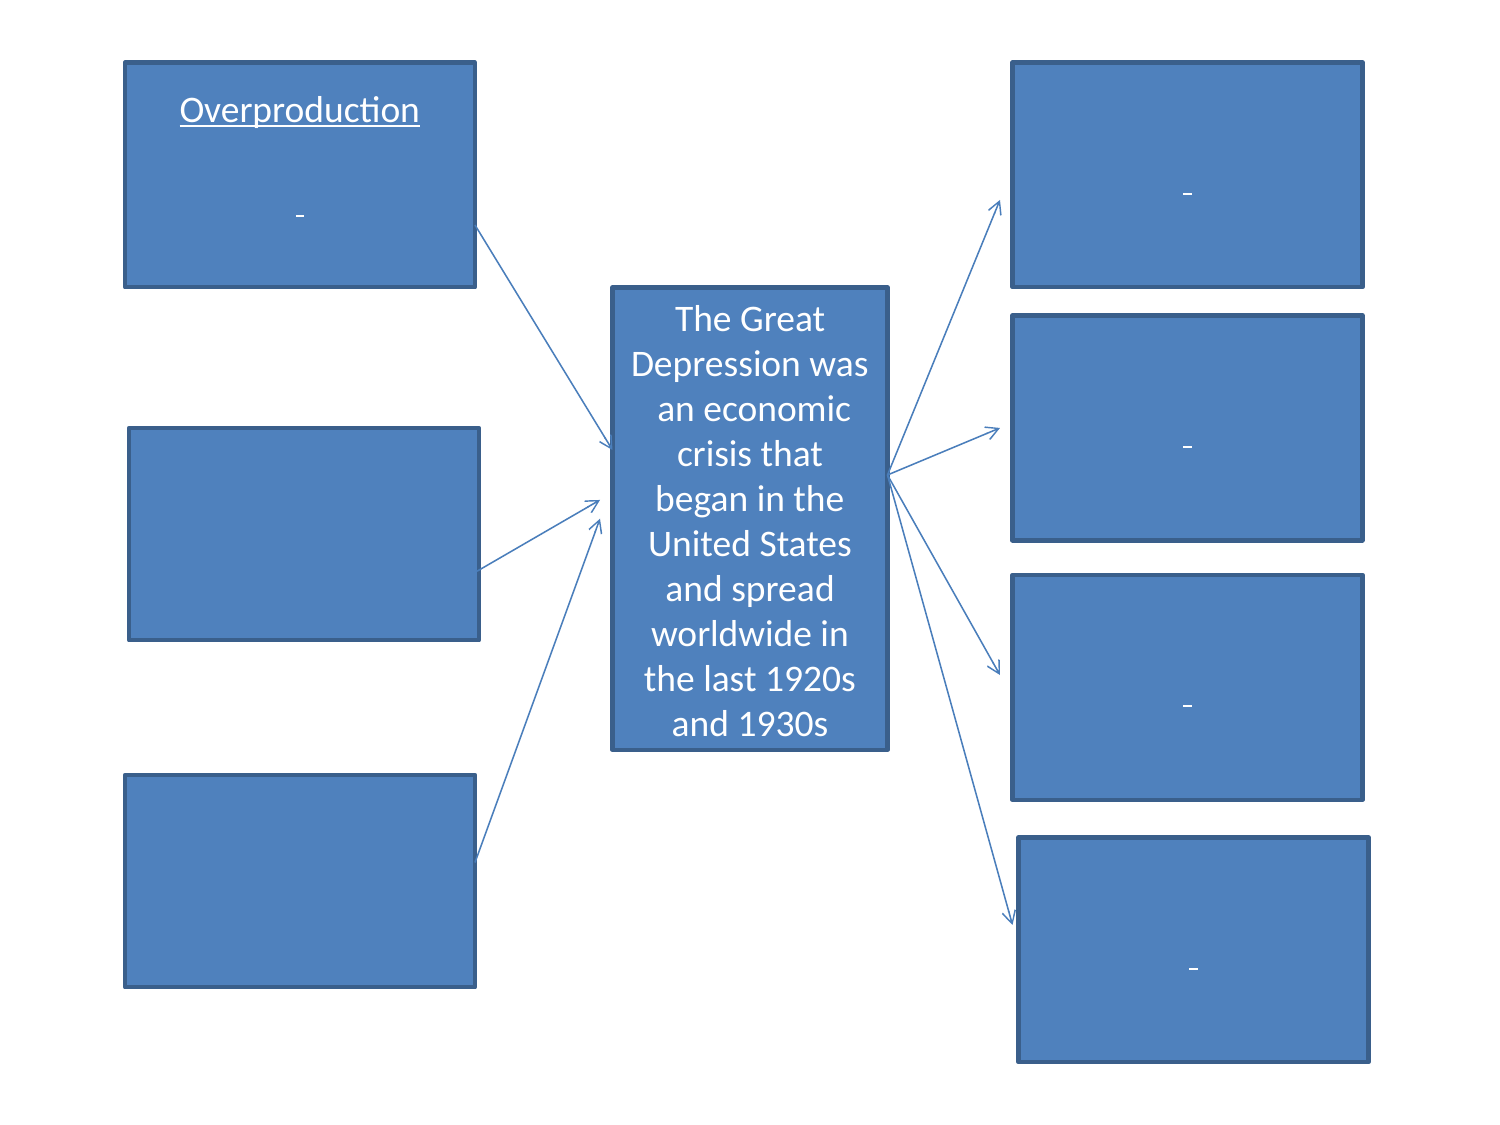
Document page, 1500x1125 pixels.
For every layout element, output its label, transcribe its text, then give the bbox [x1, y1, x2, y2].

text_box Overproduction [123, 60, 477, 289]
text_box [887, 427, 1001, 473]
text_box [474, 518, 601, 863]
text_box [887, 199, 1001, 427]
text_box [476, 499, 601, 518]
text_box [474, 224, 613, 451]
text_box [123, 773, 477, 989]
text_box The Great Depression was an economic crisis that began in the United States and spread worldwide in the last 1920s and 1930s [610, 285, 882, 752]
text_box [1010, 60, 1365, 289]
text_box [887, 474, 1013, 926]
text_box [1016, 835, 1371, 1064]
text_box [127, 426, 481, 642]
text_box [1016, 573, 1365, 802]
text_box [1010, 313, 1365, 543]
